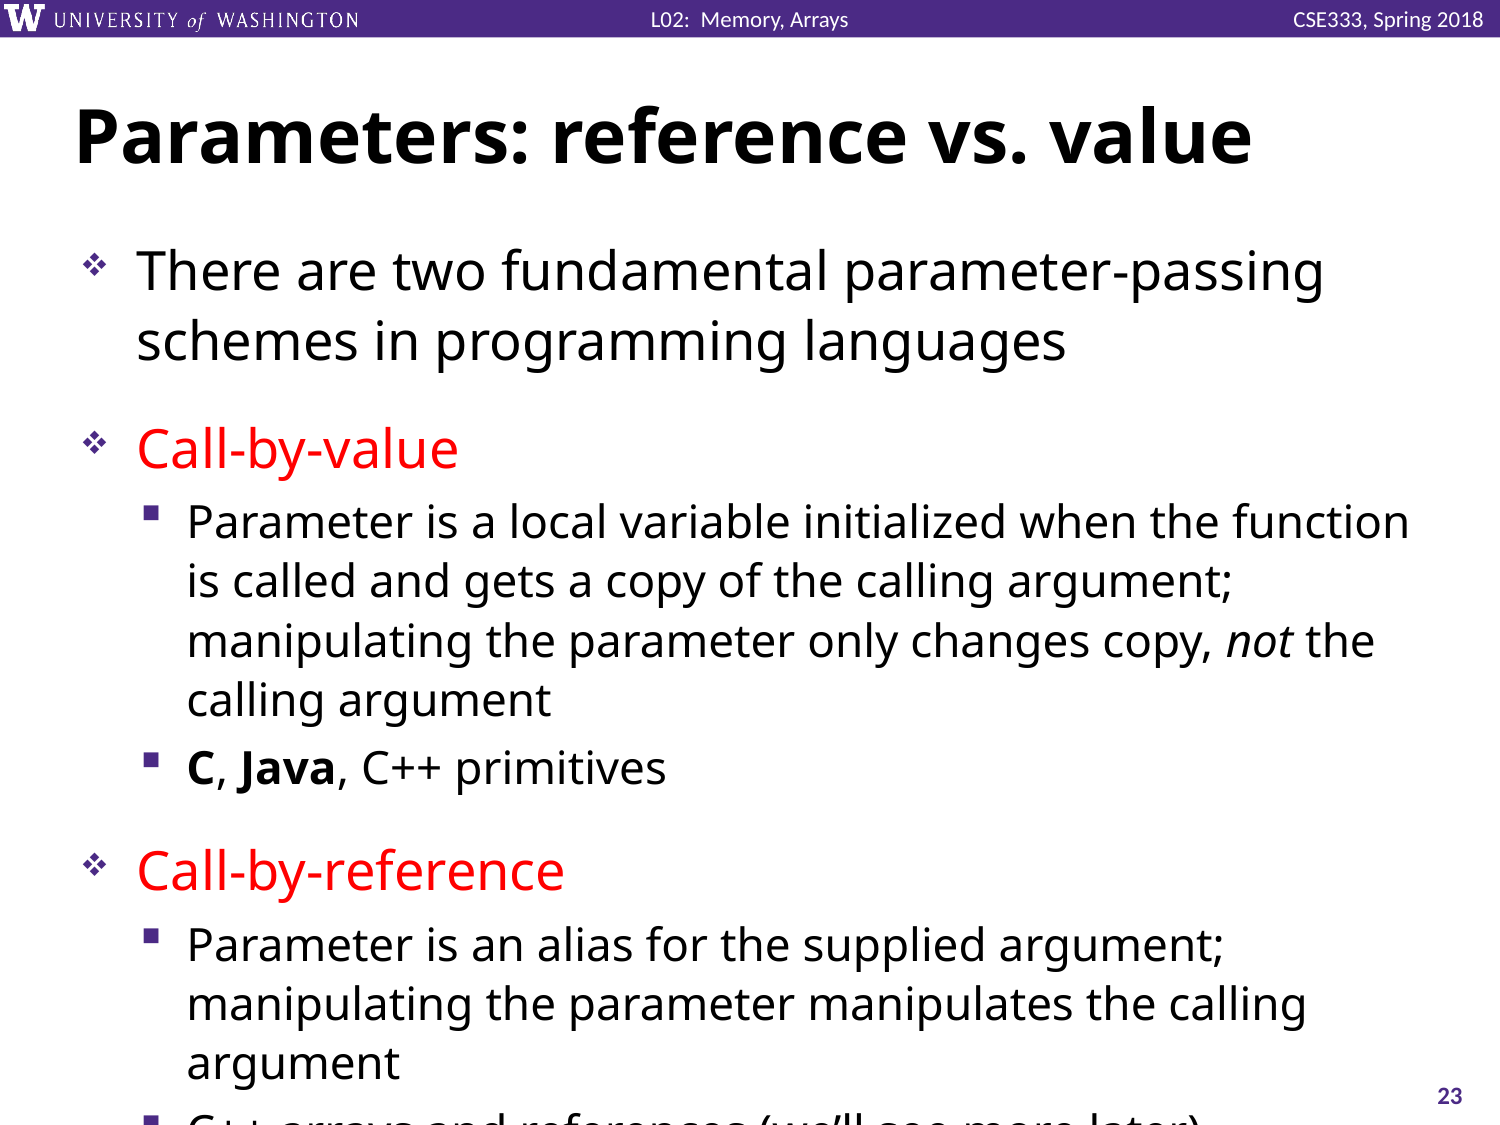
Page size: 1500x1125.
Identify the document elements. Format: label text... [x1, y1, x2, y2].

list There are two fundamental parameter-passing schemes in programming languages Call-by-value Parameter is a local variable initialized when the function is called and gets a copy of the calling argument; manipulating the parameter only changes copy, not the calling argument C, Java, C++ primitives Call-by-reference Parameter is an alias for the supplied argument; manipulating the parameter manipulates the calling argument C++ arrays and references (we’ll see more later) [64, 223, 1438, 1040]
picture [4, 4, 358, 32]
title Parameters: reference vs. value [58, 71, 1438, 197]
slide_number 23 [1400, 1065, 1500, 1125]
